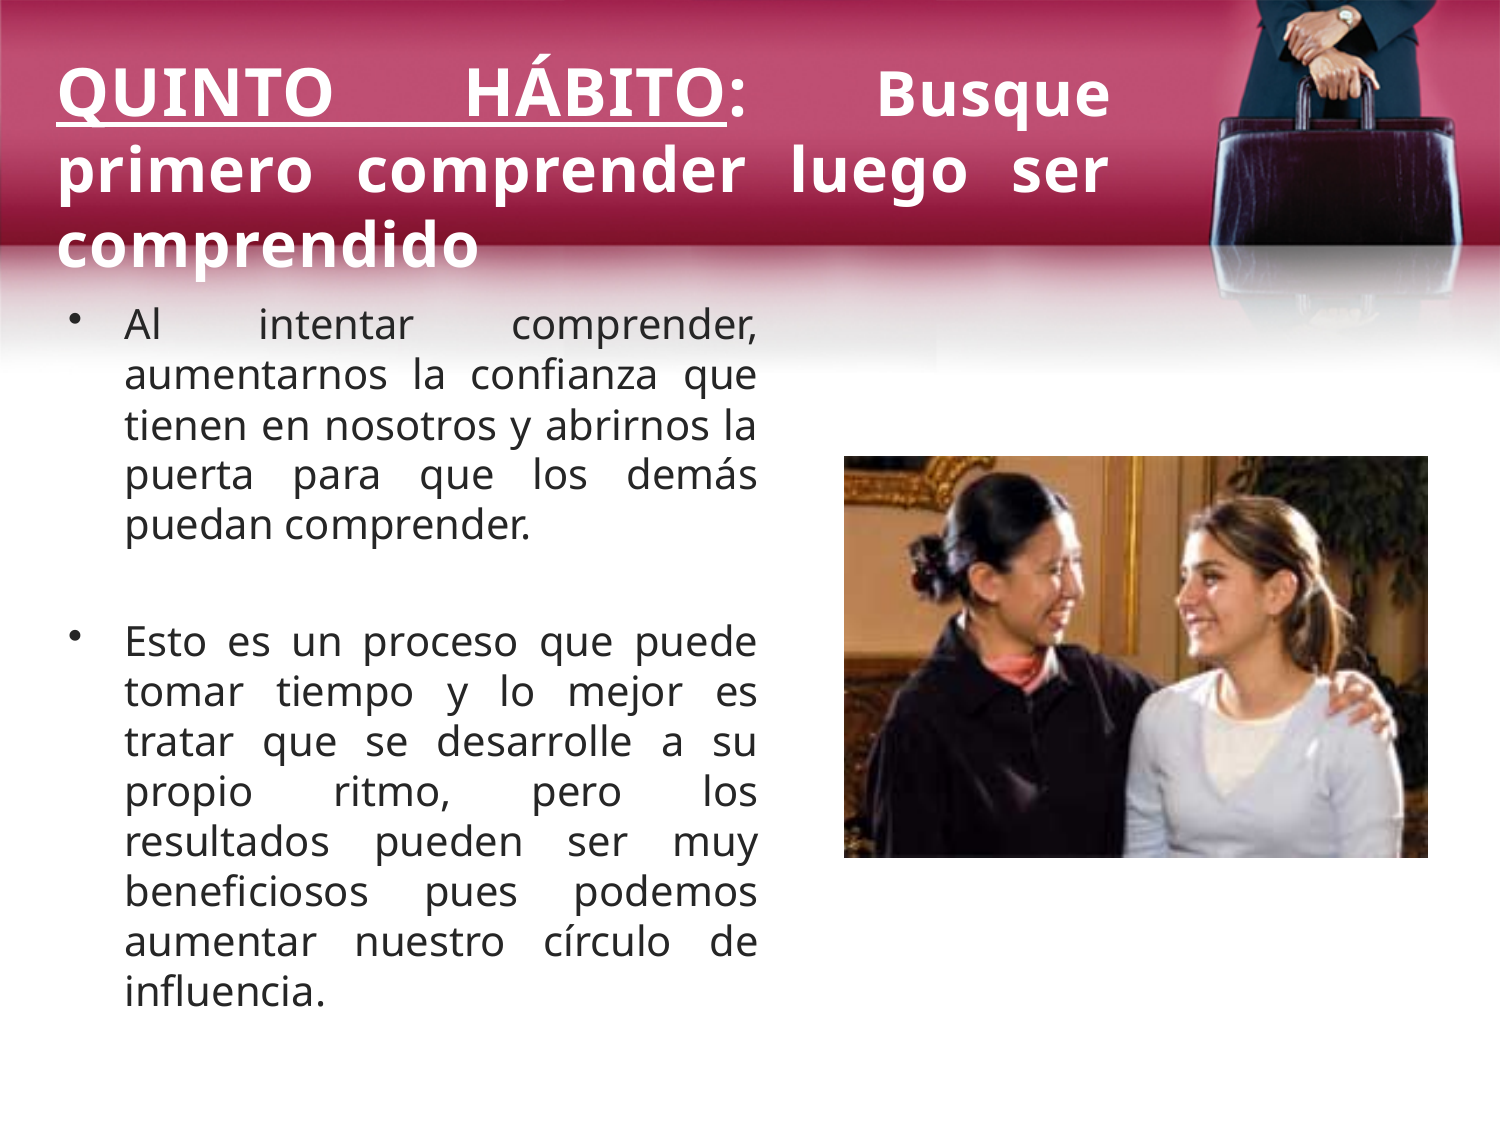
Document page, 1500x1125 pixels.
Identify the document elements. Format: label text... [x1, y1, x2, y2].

picture [0, 0, 1500, 1125]
text_box QUINTO HÁBITO: Busque primero comprender luego ser comprendido [41, 42, 1128, 288]
list Al intentar comprender, aumentarnos la confianza que tienen en nosotros y abrirnos la puerta para que los demás puedan comprender. Esto es un proceso que puede tomar tiempo y lo mejor es tratar que se desarrolle a su propio ritmo, pero los resultados pueden ser muy beneficiosos pues podemos aumentar nuestro círculo de influencia. [52, 290, 774, 1101]
